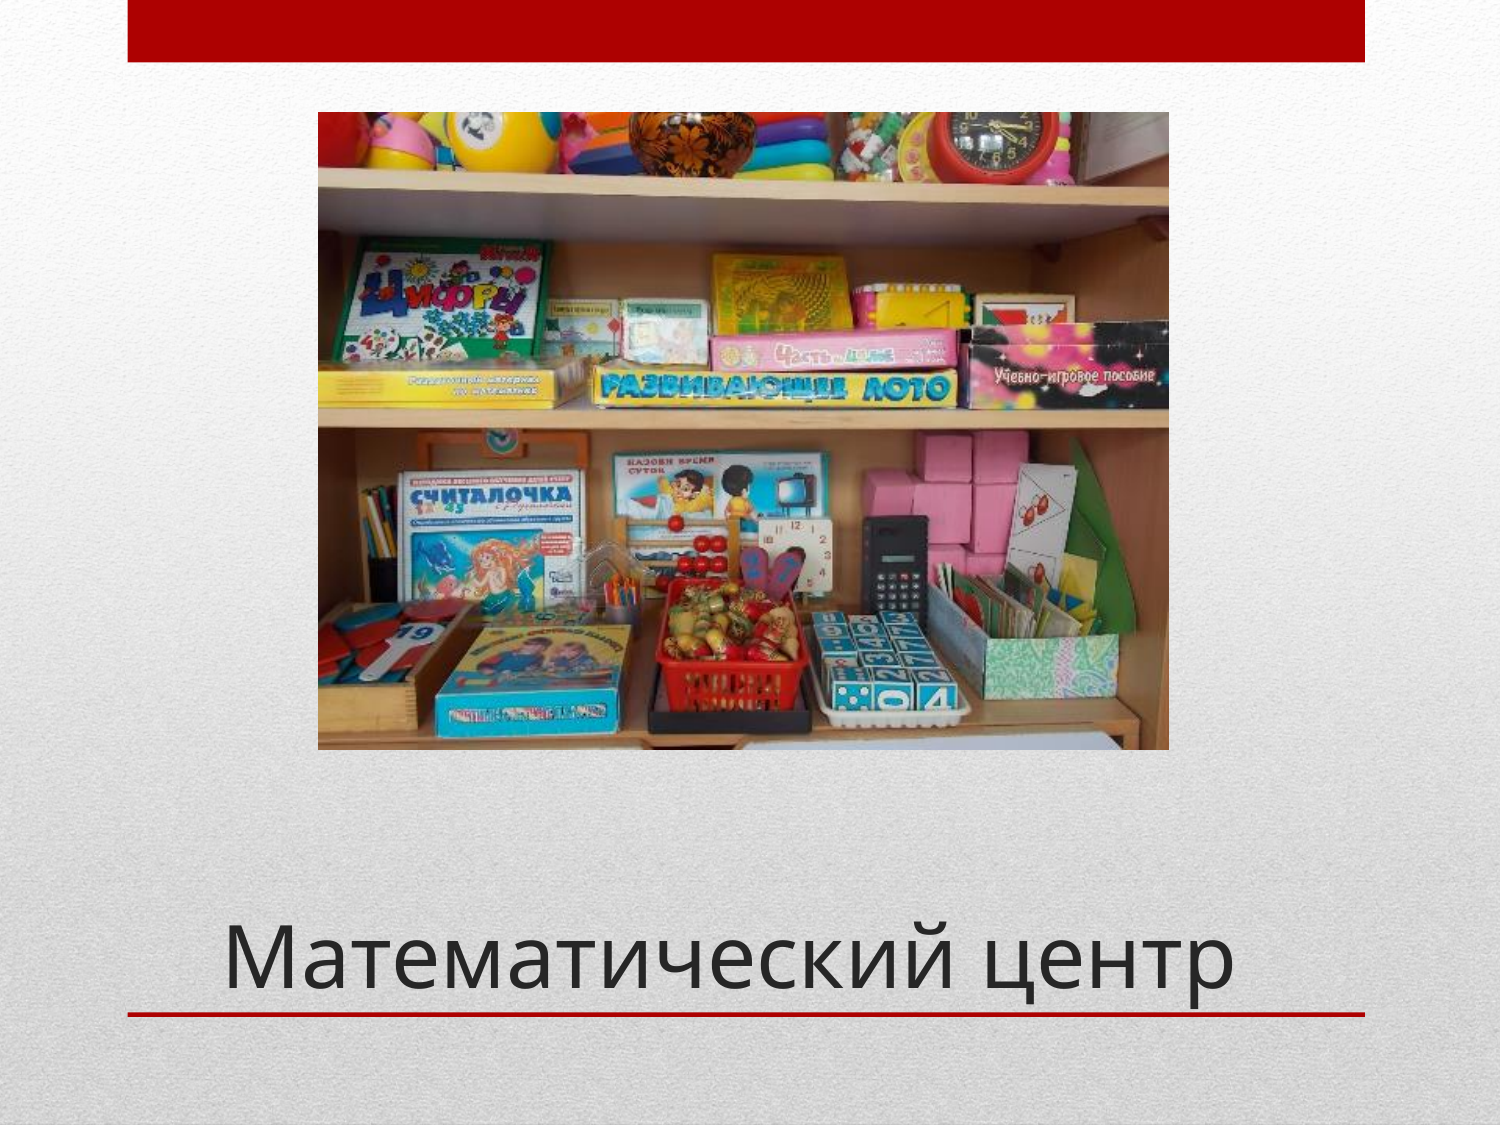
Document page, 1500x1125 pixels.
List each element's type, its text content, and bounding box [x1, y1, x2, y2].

title Математический центр [206, 834, 1320, 1014]
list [317, 111, 1170, 751]
